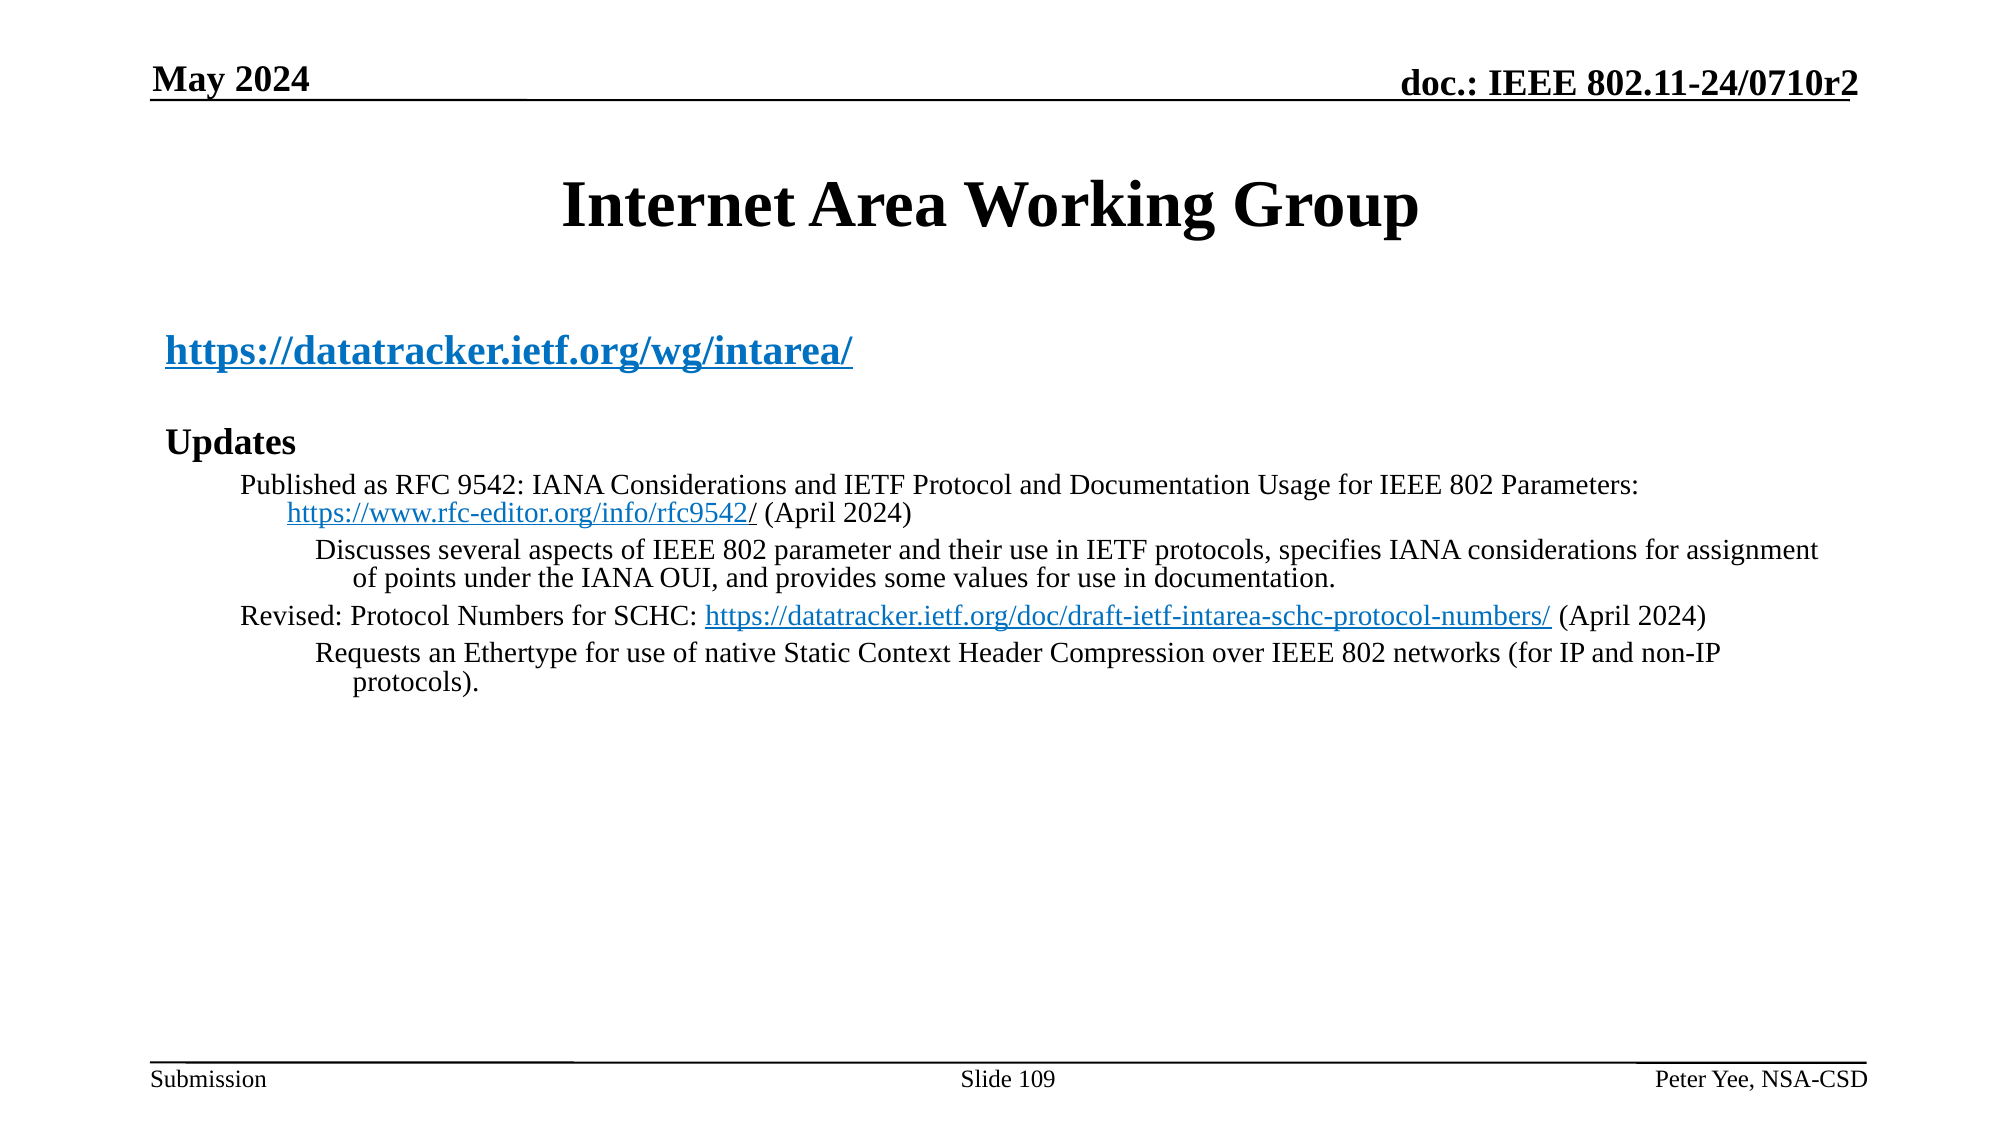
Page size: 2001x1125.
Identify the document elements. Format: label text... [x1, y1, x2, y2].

list https://datatracker.ietf.org/wg/intarea/ Updates Published as RFC 9542: IANA Considerations and IETF Protocol and Documentation Usage for IEEE 802 Parameters: https://www.rfc-editor.org/info/rfc9542/ (April 2024) Discusses several aspects of IEEE 802 parameter and their use in IETF protocols, specifies IANA considerations for assignment of points under the IANA OUI, and provides some values for use in documentation. Revised: Protocol Numbers for SCHC: https://datatracker.ietf.org/doc/draft-ietf-intarea-schc-protocol-numbers/ (April 2024) Requests an Ethertype for use of native Static Context Header Compression over IEEE 802 networks (for IP and non-IP protocols). [149, 324, 1850, 1000]
footer Peter Yee, NSA-CSD [1171, 1061, 1869, 1093]
title Internet Area Working Group [149, 112, 1850, 288]
slide_number Slide 109 [950, 1061, 1067, 1123]
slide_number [152, 54, 563, 100]
